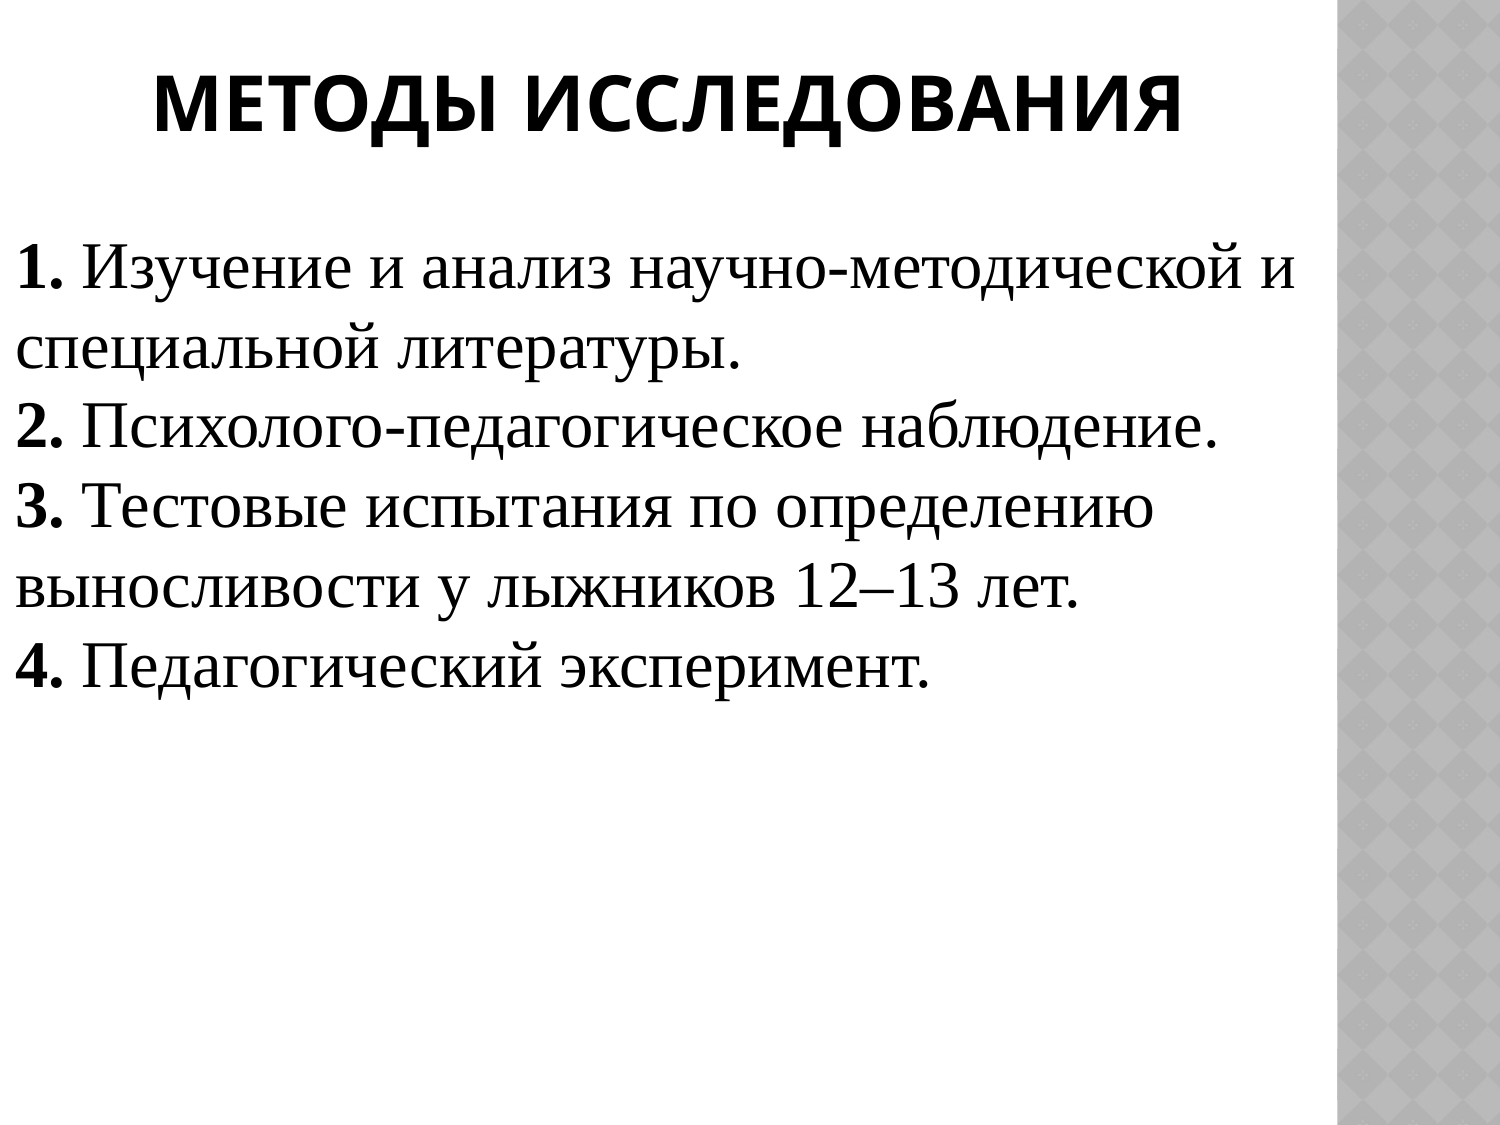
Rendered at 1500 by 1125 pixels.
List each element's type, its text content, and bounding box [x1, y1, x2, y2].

text_box 1. Изучение и анализ научно-методической и специальной литературы. 2. Психолого-педагогическое наблюдение. 3. Тестовые испытания по определению выносливости у лыжников 12–13 лет. 4. Педагогический эксперимент. [0, 213, 1500, 789]
title Методы исследования [75, 52, 1263, 213]
